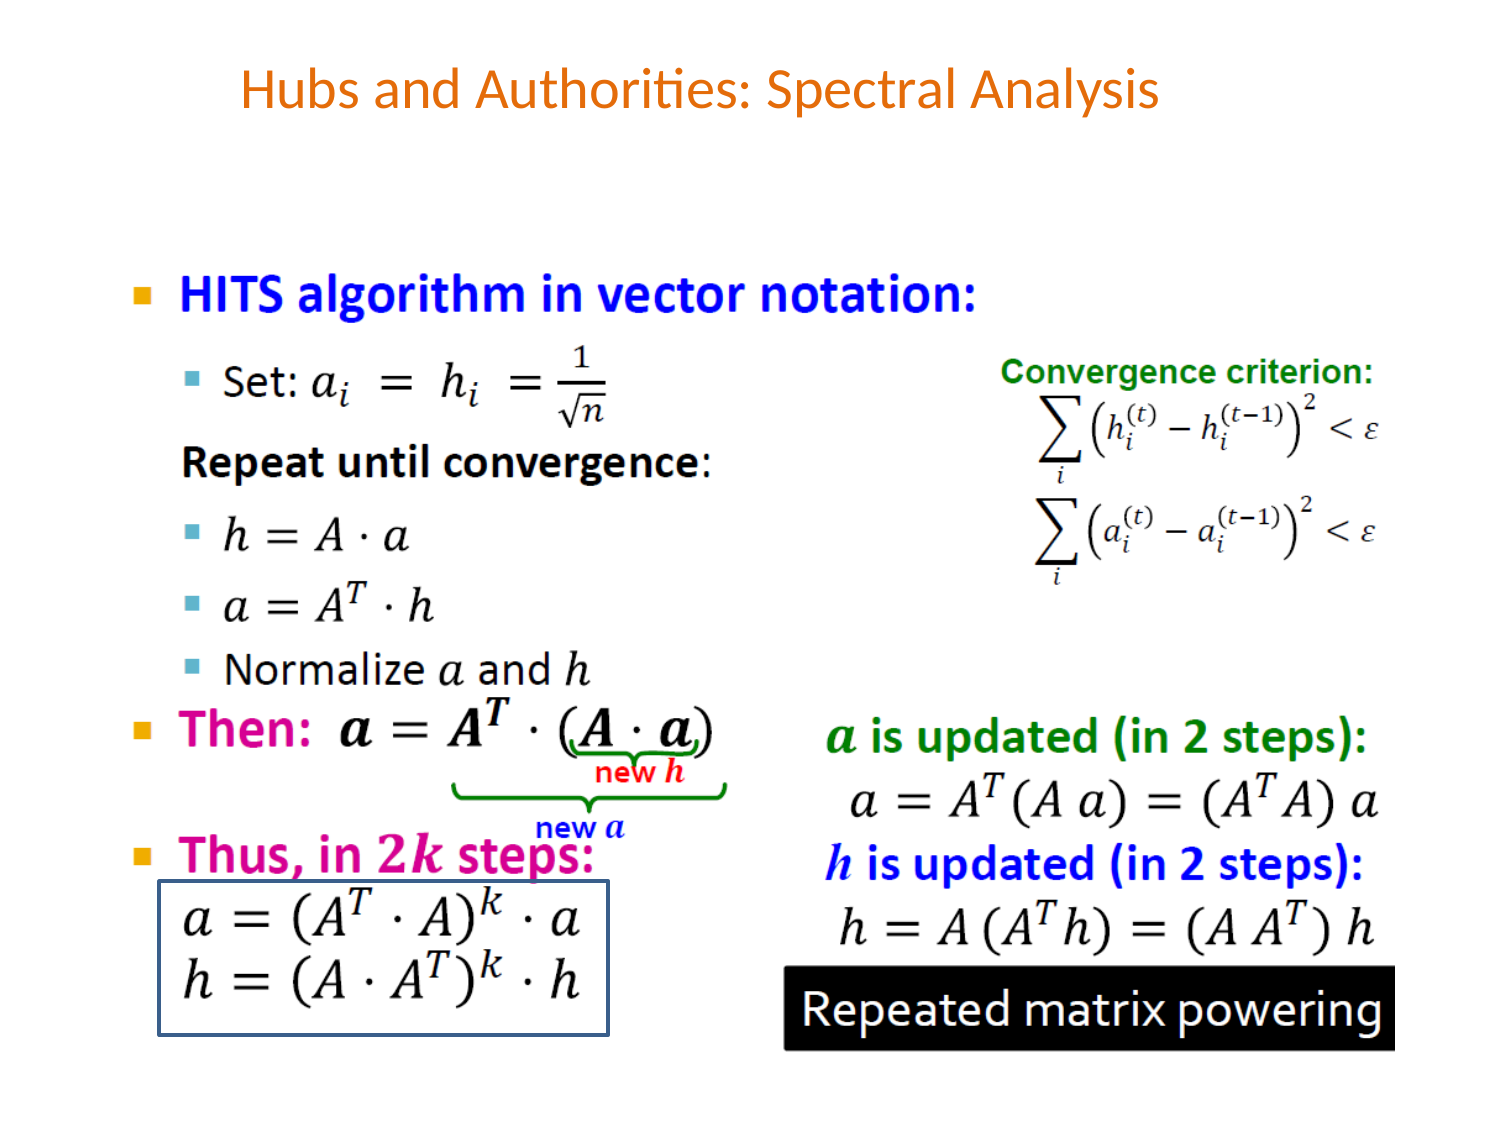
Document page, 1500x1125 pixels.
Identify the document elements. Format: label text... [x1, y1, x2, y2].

picture [93, 234, 1395, 1058]
text_box Hubs and Authorities: Spectral Analysis [64, 42, 1337, 128]
